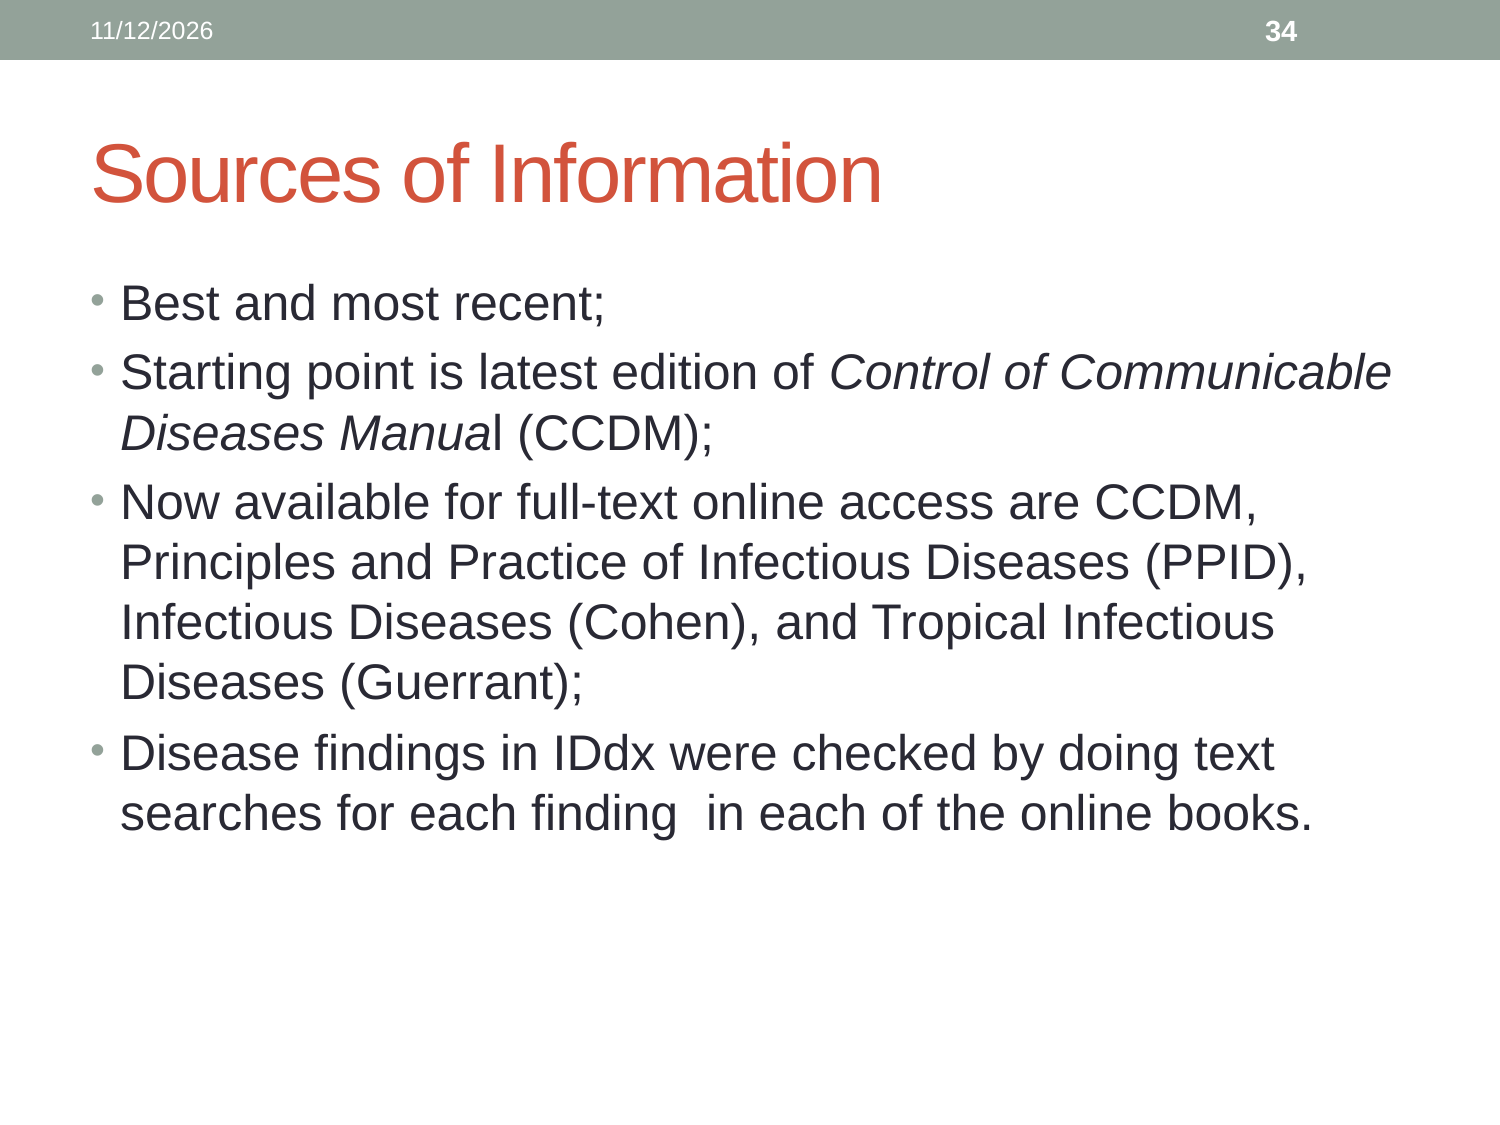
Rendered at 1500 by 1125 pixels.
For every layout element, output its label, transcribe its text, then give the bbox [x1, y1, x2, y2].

slide_number 34 [1250, 3, 1425, 57]
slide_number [75, 3, 550, 57]
title Sources of Information [75, 87, 1425, 250]
list Best and most recent; Starting point is latest edition of Control of Communicable Diseases Manual (CCDM); Now available for full-text online access are CCDM, Principles and Practice of Infectious Diseases (PPID), Infectious Diseases (Cohen), and Tropical Infectious Diseases (Guerrant); Disease findings in IDdx were checked by doing text searches for each finding in each of the online books. [75, 262, 1425, 1063]
